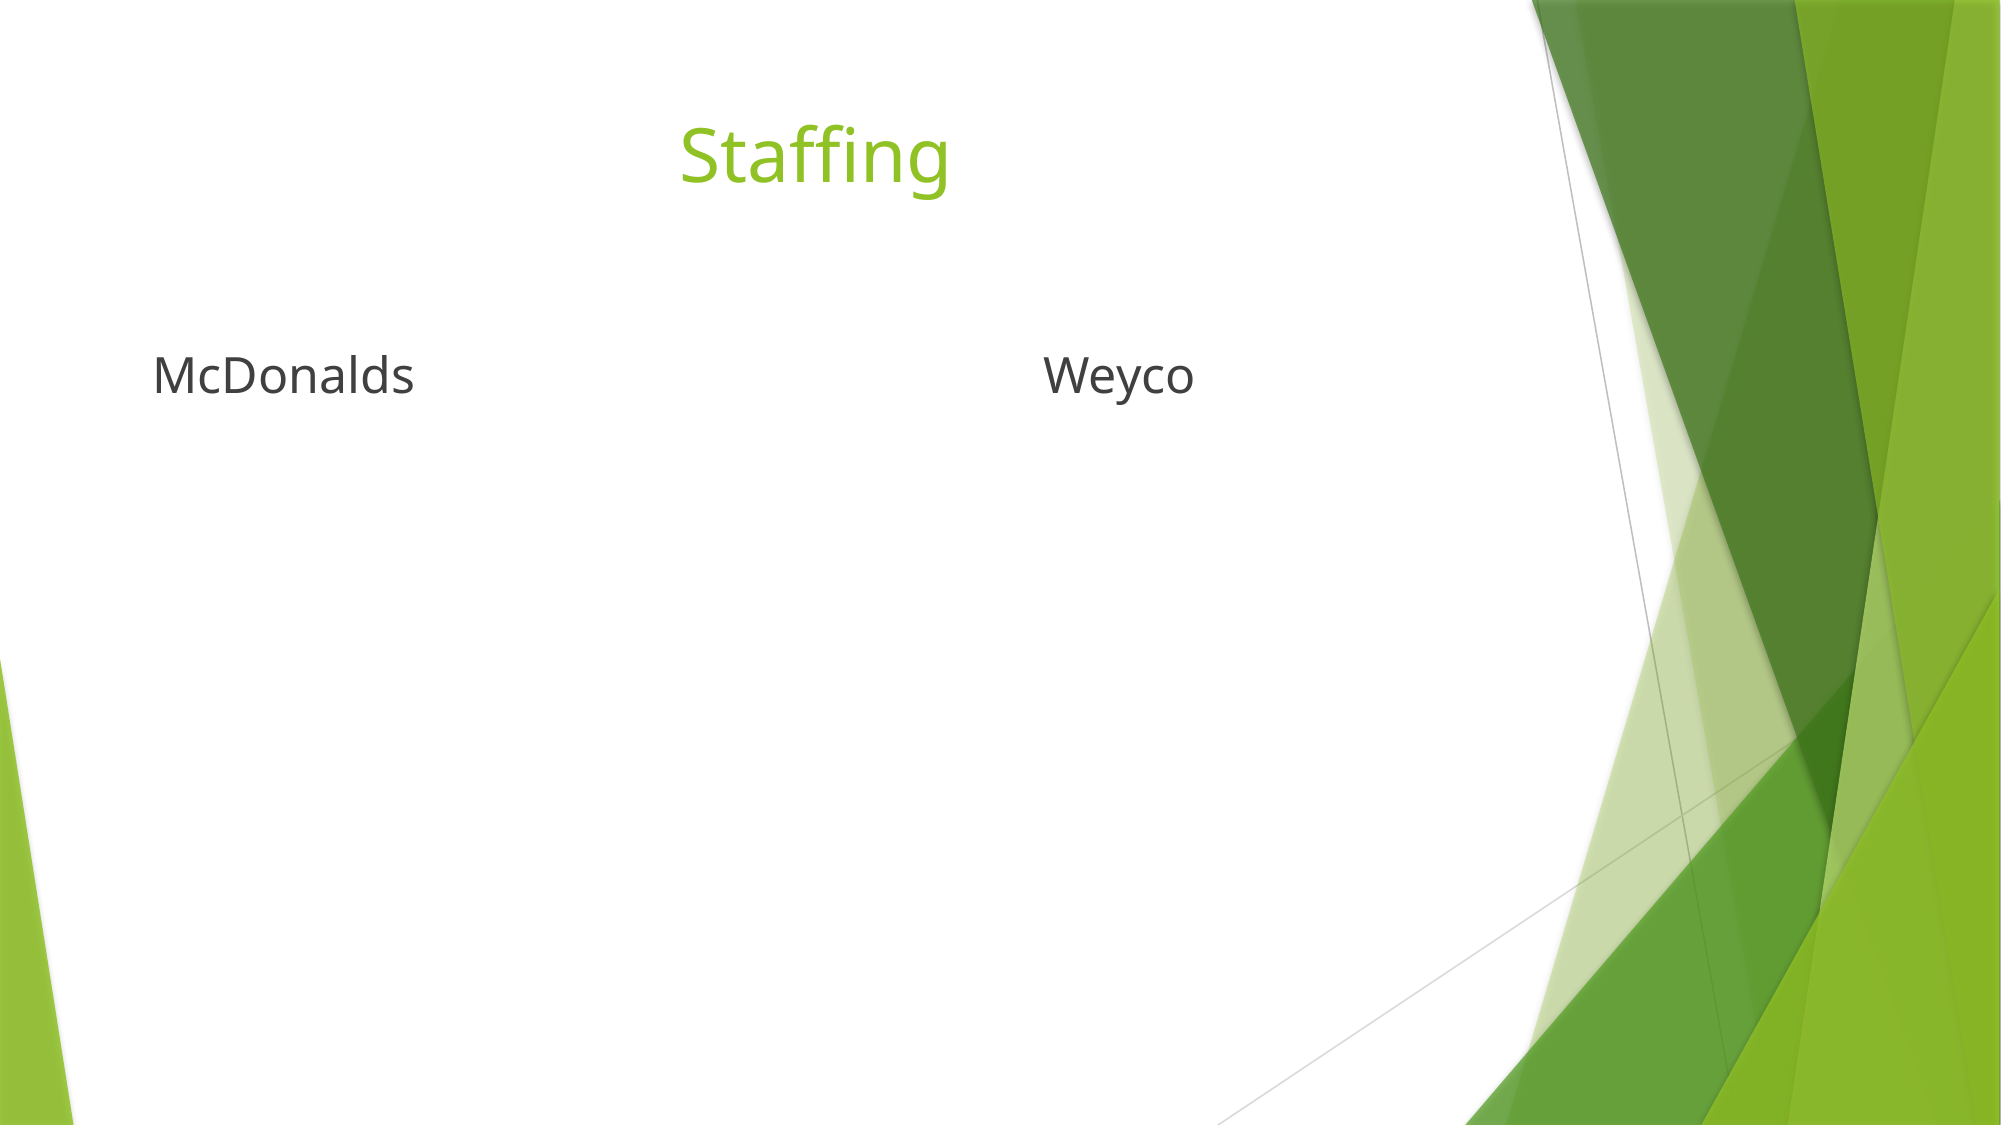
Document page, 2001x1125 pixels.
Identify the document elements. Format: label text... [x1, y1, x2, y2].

list McDonalds [137, 254, 984, 411]
list Weyco [1028, 254, 1809, 411]
title Staffing [111, 99, 1522, 317]
